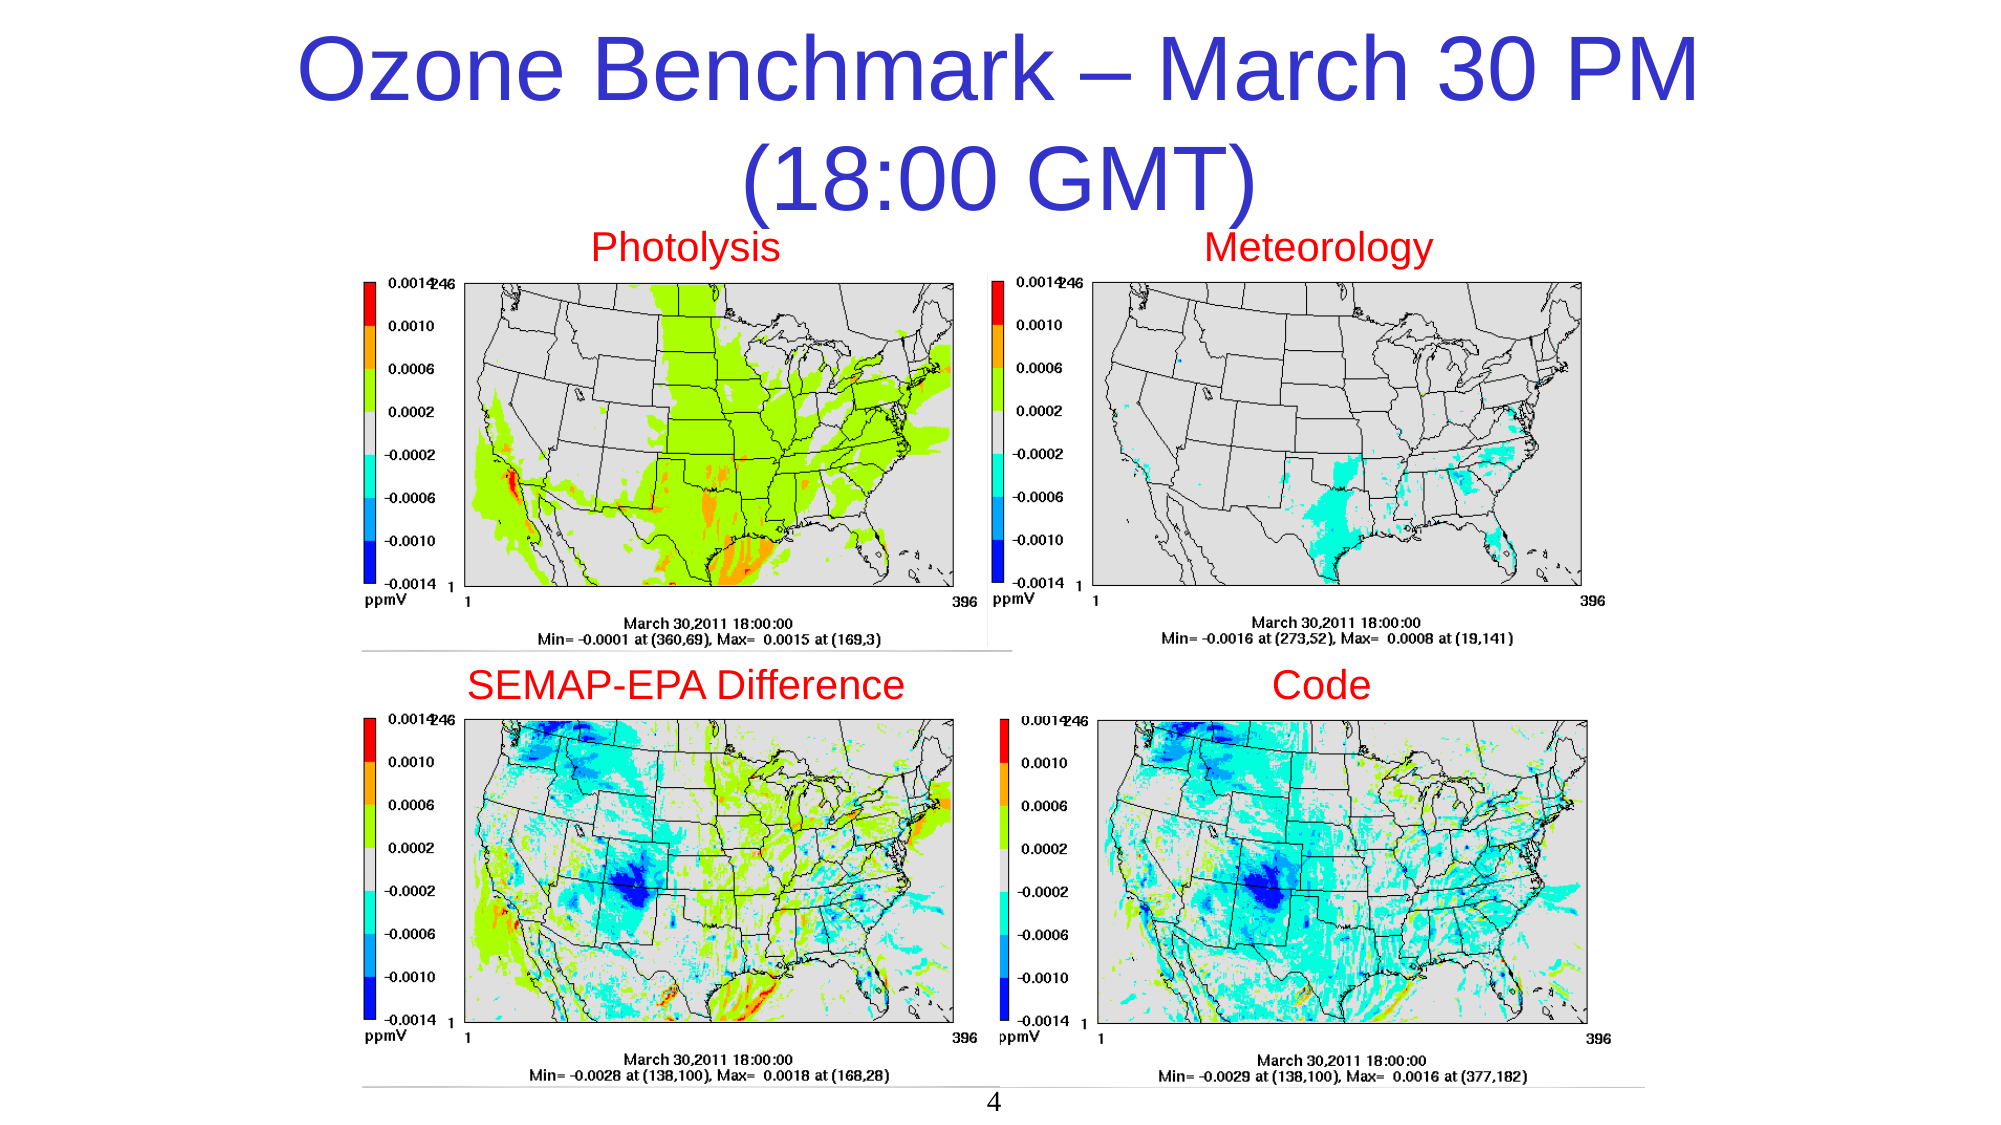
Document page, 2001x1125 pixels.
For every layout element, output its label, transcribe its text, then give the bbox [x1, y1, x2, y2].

text_box Meteorology [1189, 212, 1449, 273]
title Ozone Benchmark – March 30 PM (18:00 GMT) [150, 24, 1850, 213]
text_box Photolysis [575, 212, 797, 273]
text_box SEMAP-EPA Difference [452, 660, 921, 711]
slide_number 4 [849, 1096, 1017, 1113]
text_box Code [1257, 655, 1387, 714]
picture [361, 274, 1638, 652]
picture [362, 713, 1646, 1088]
